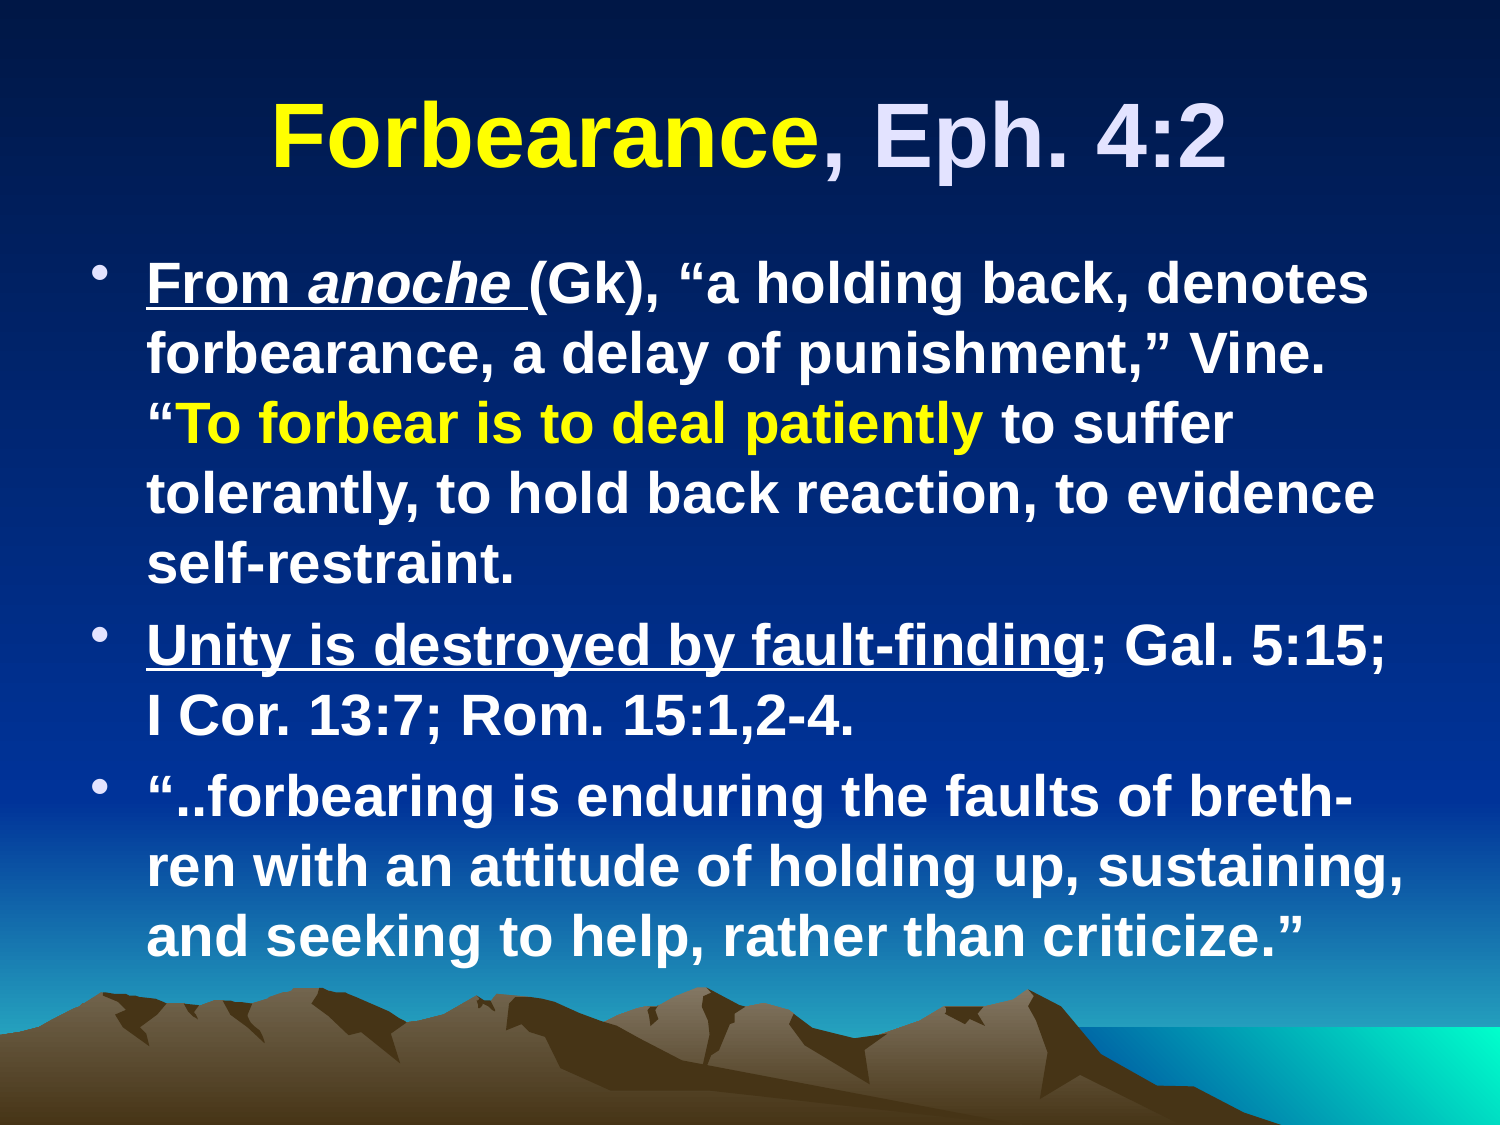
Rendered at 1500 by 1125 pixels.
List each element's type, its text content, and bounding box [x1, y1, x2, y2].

list From anoche (Gk), “a holding back, denotes forbearance, a delay of punishment,” Vine. “To forbear is to deal patiently to suffer tolerantly, to hold back reaction, to evidence self-restraint. Unity is destroyed by fault-finding; Gal. 5:15; I Cor. 13:7; Rom. 15:1,2-4. “..forbearing is enduring the faults of breth-ren with an attitude of holding up, sustaining, and seeking to help, rather than criticize.” [74, 237, 1426, 1001]
title Forbearance, Eph. 4:2 [74, 37, 1426, 226]
